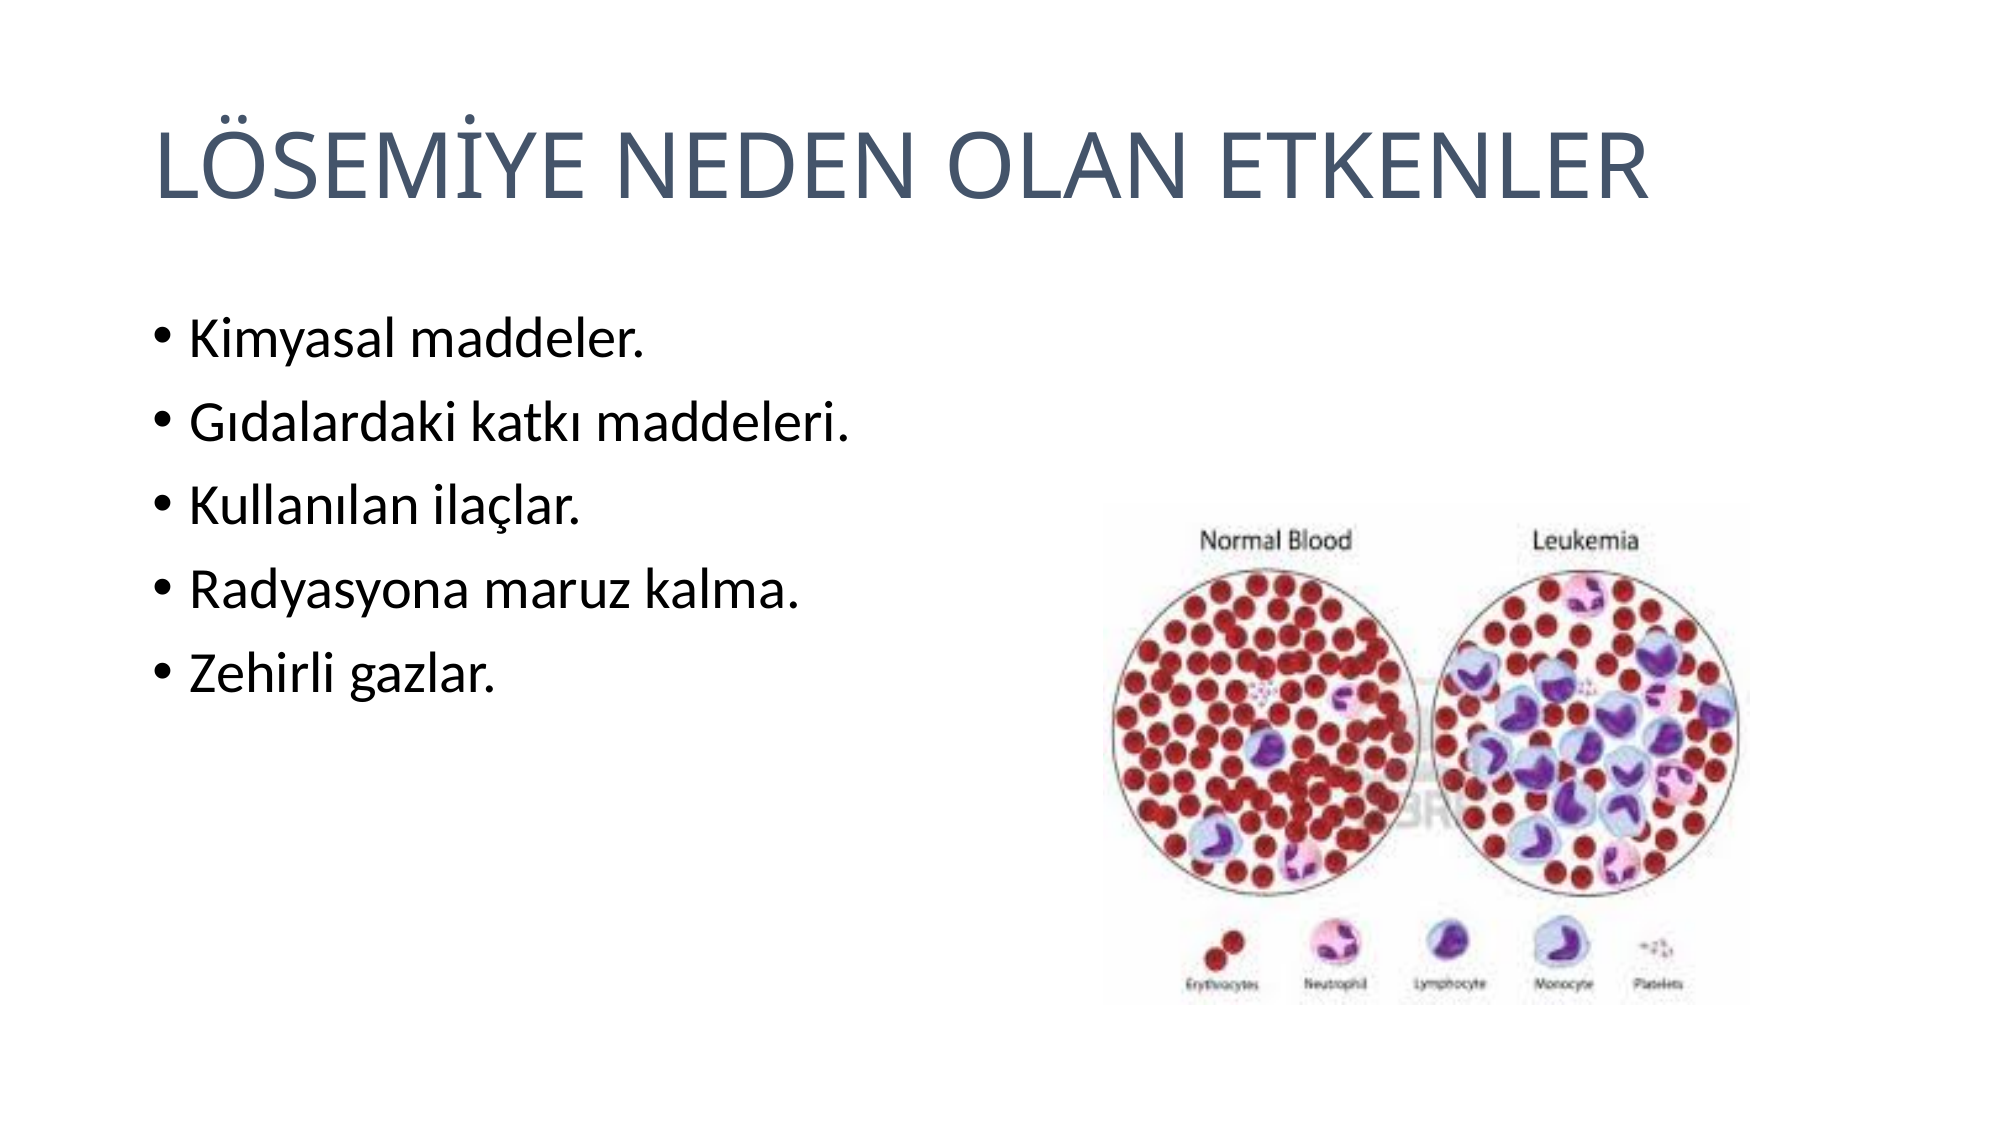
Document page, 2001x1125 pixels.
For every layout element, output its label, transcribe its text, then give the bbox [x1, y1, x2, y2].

picture [1103, 503, 1750, 1005]
list Kimyasal maddeler. Gıdalardaki katkı maddeleri. Kullanılan ilaçlar. Radyasyona maruz kalma. Zehirli gazlar. [137, 299, 1863, 1014]
title LÖSEMİYE NEDEN OLAN ETKENLER [137, 59, 1863, 278]
